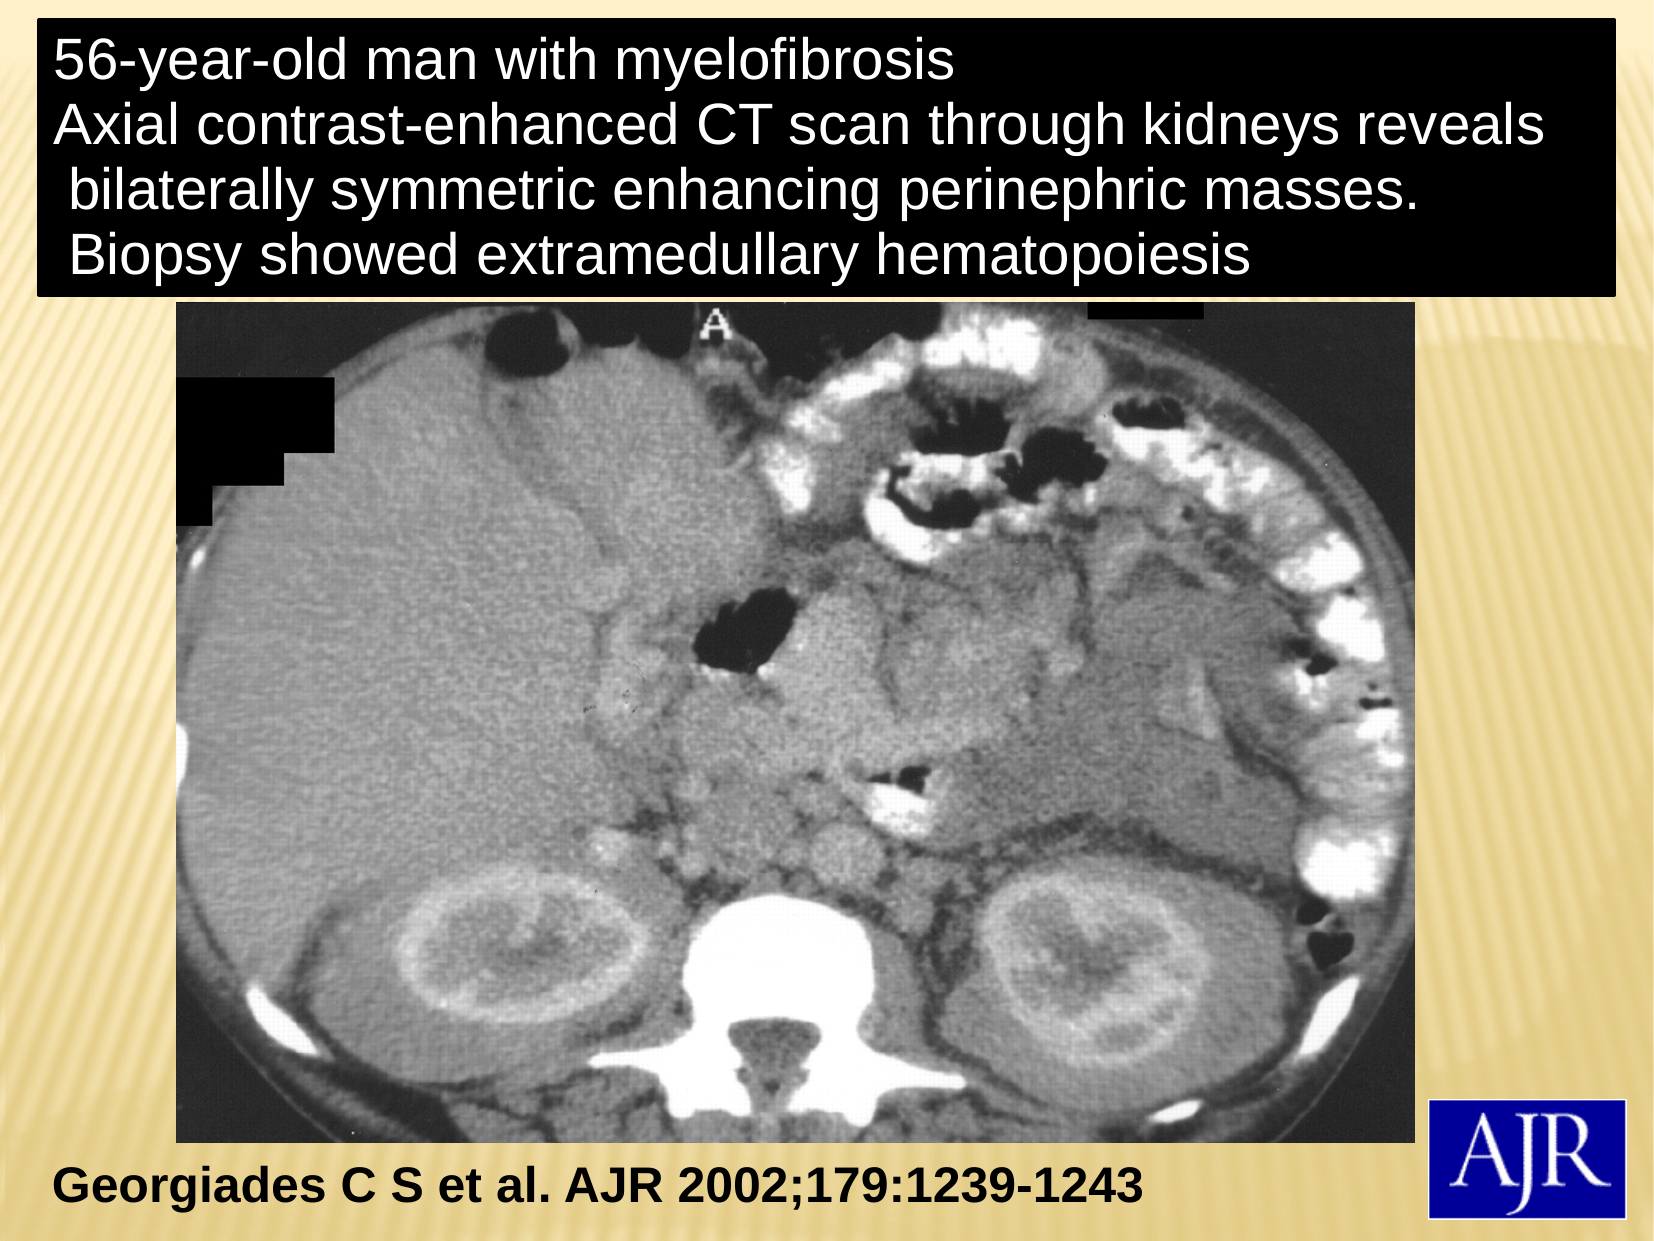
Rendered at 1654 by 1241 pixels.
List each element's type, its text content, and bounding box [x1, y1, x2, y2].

text_box Georgiades C S et al. AJR 2002;179:1239-1243 [51, 1157, 1165, 1228]
text_box 56-year-old man with myelofibrosis Axial contrast-enhanced CT scan through kidneys reveals bilaterally symmetric enhancing perinephric masses. Biopsy showed extramedullary hematopoiesis [37, 18, 1616, 297]
picture [1427, 1099, 1627, 1221]
picture [176, 301, 1415, 1143]
